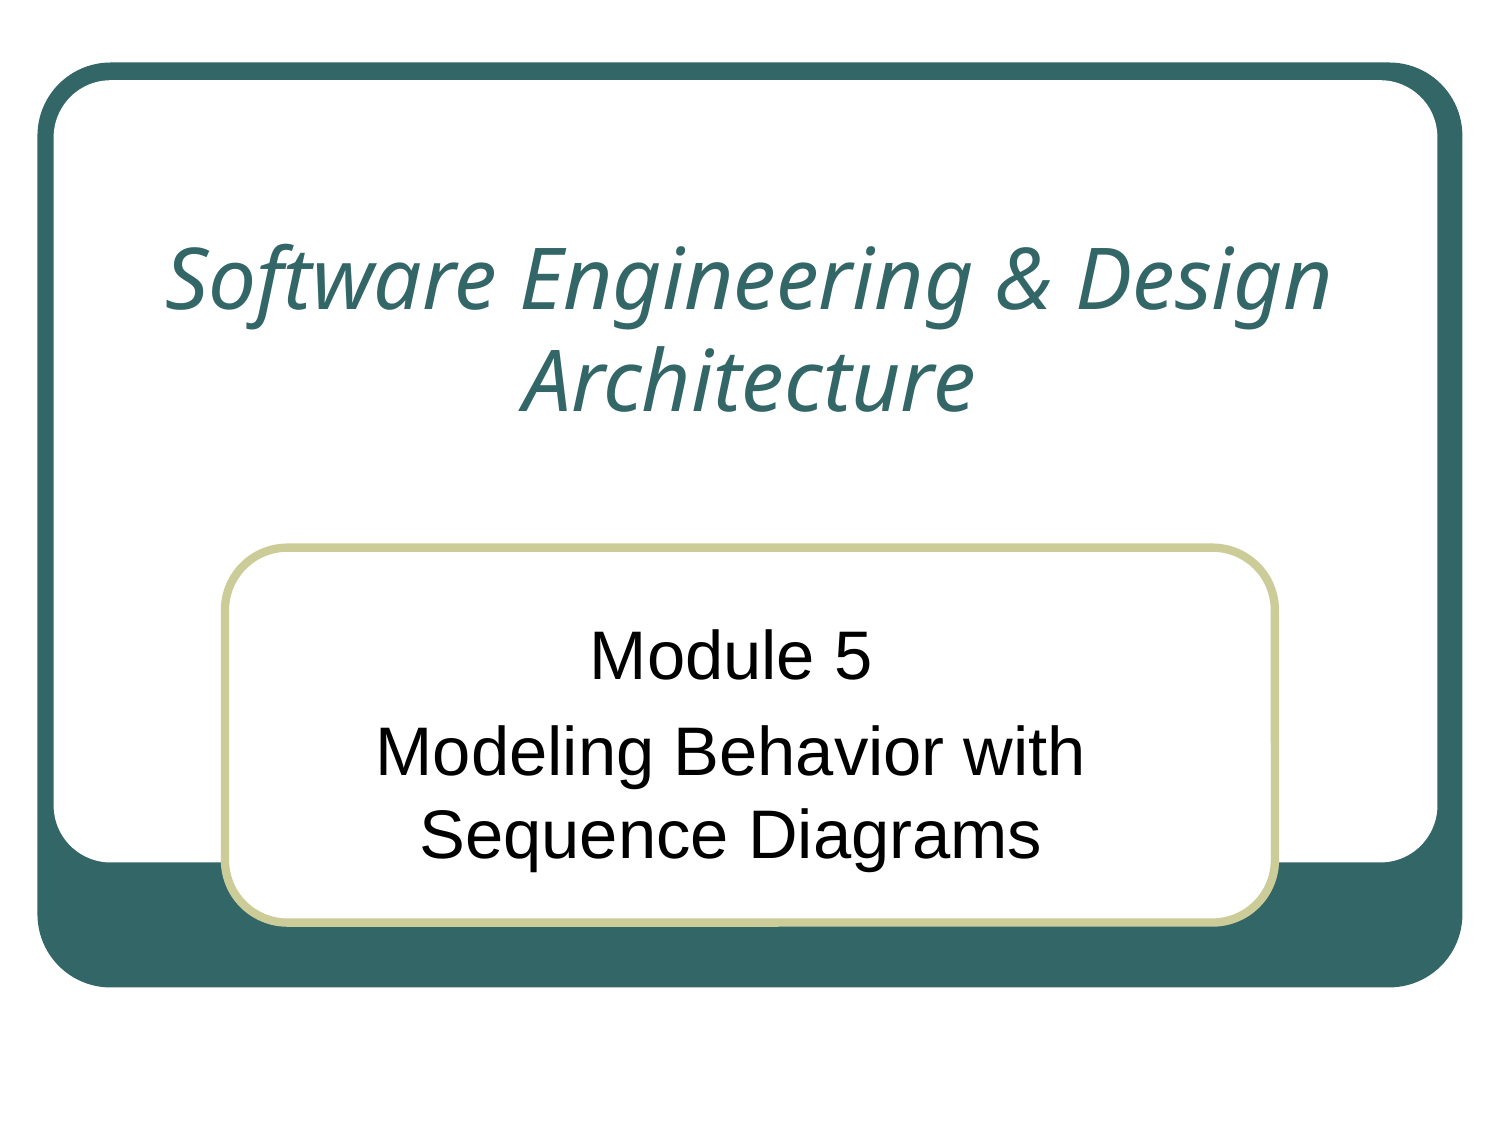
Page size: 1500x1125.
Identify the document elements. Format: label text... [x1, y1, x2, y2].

title Software Engineering & Design Architecture [112, 140, 1388, 513]
subtitle Module 5 Modeling Behavior with Sequence Diagrams [287, 584, 1176, 898]
